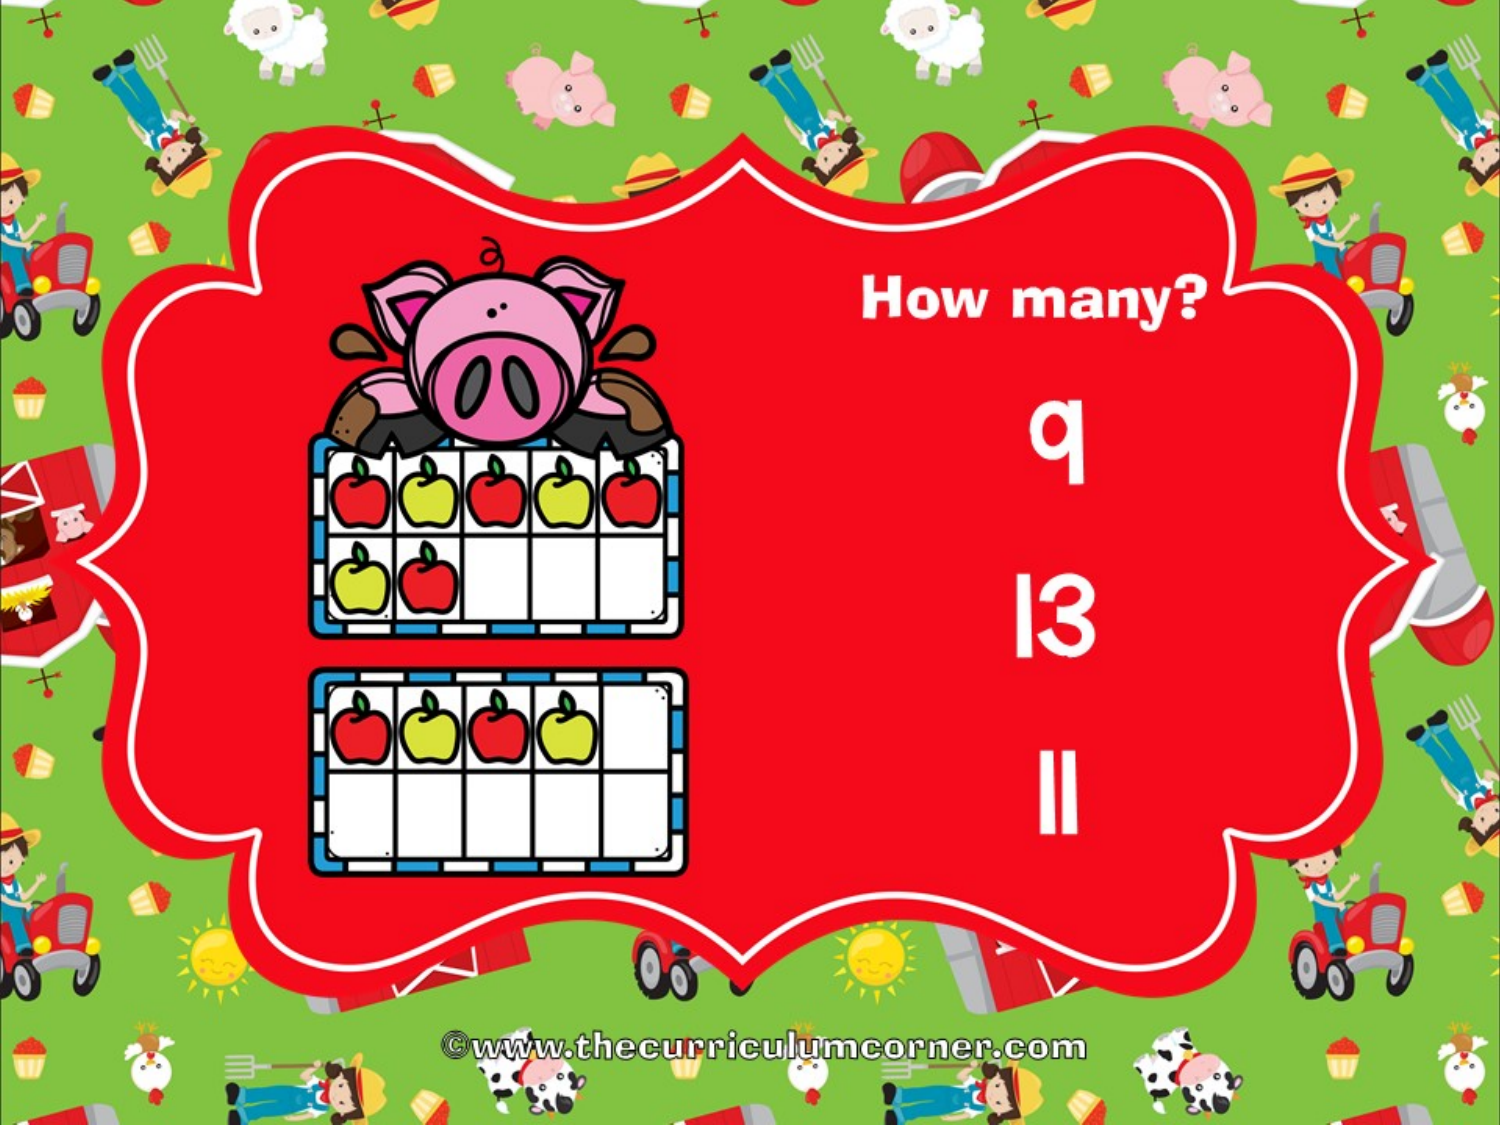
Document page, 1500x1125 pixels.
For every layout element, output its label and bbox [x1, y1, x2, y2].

picture [0, 0, 1500, 1125]
text_box [981, 372, 1129, 509]
text_box [986, 549, 1135, 685]
text_box [992, 726, 1140, 862]
